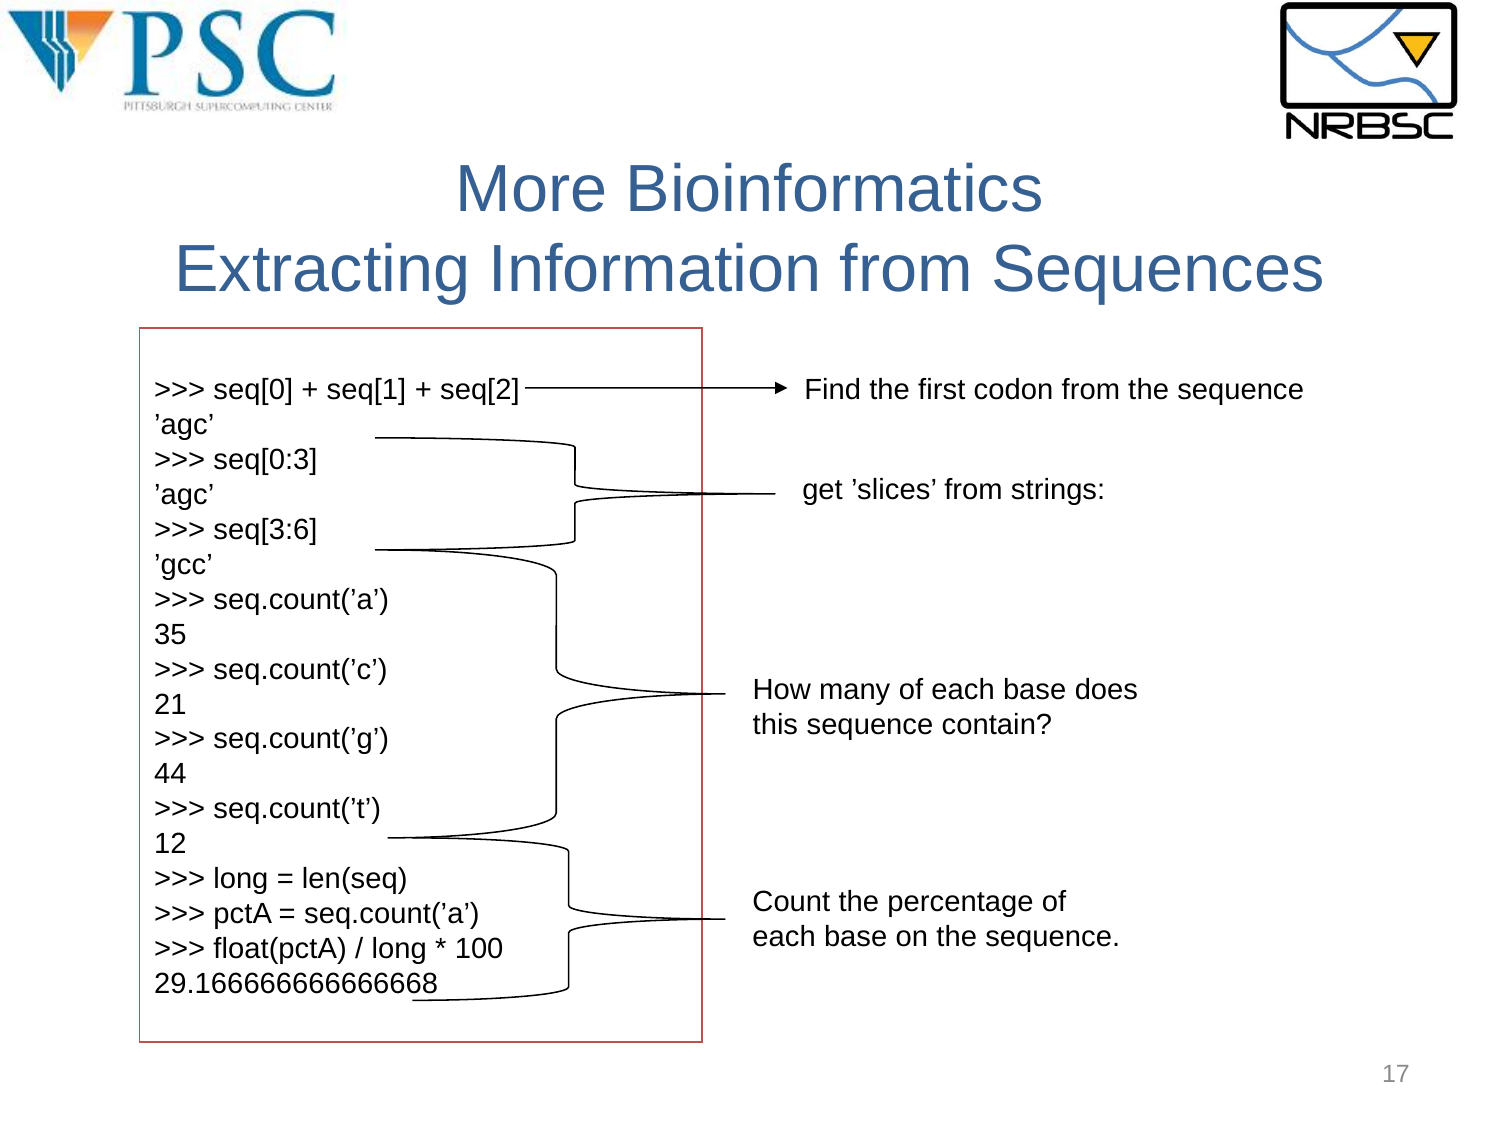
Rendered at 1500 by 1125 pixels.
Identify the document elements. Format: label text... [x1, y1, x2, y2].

text_box Find the first codon from the sequence [789, 363, 1320, 414]
text_box [412, 837, 725, 1001]
text_box Count the percentage of each base on the sequence. [737, 875, 1136, 961]
title More Bioinformatics Extracting Information from Sequences [75, 137, 1425, 283]
text_box How many of each base does this sequence contain? [738, 662, 1162, 748]
text_box get ’slices’ from strings: [787, 462, 1122, 513]
text_box >>> seq[0] + seq[1] + seq[2] ’agc’ >>> seq[0:3] ’agc’ >>> seq[3:6] ’gcc’ >>> seq.count(’a’) 35 >>> seq.count(’c’) 21 >>> seq.count(’g’) 44 >>> seq.count(’t’) 12 >>> long = len(seq) >>> pctA = seq.count(’a’) >>> float(pctA) / long * 100 29.166666666666668 [139, 327, 702, 1042]
slide_number 17 [1074, 1042, 1425, 1103]
picture [1275, 0, 1463, 145]
text_box [387, 550, 726, 838]
text_box [524, 381, 788, 395]
text_box [375, 437, 775, 550]
picture [0, 0, 347, 127]
